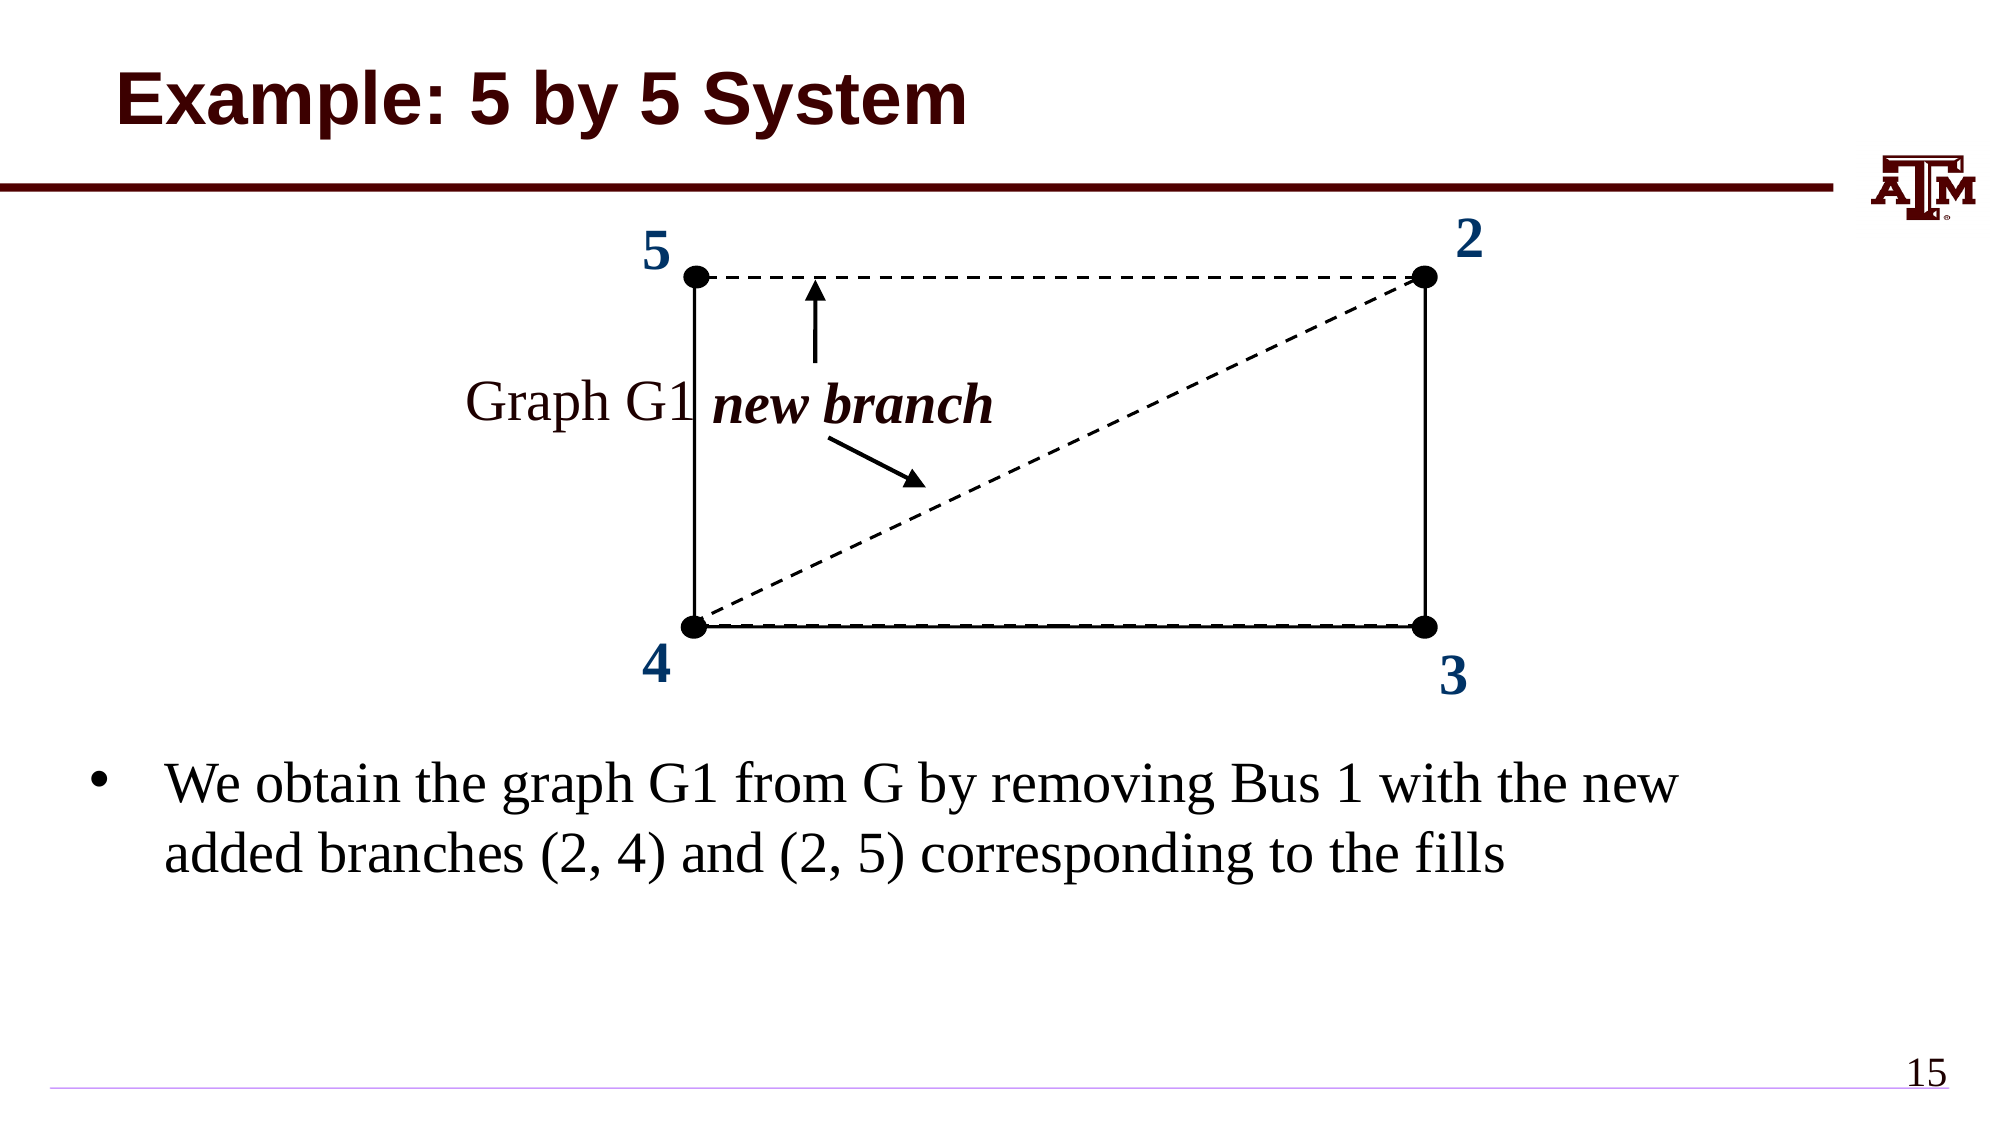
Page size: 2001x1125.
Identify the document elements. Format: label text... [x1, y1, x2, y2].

text_box 2 [1440, 191, 1513, 250]
text_box [681, 616, 707, 638]
text_box [1412, 266, 1437, 288]
picture [1856, 137, 1990, 238]
text_box [684, 266, 709, 288]
text_box 3 [1425, 628, 1498, 688]
text_box 14 [1649, 1037, 1963, 1113]
text_box [828, 437, 926, 488]
text_box 4 [627, 616, 700, 675]
text_box Graph G1 We obtain the graph G1 from G by removing Bus 1 with the new added branches (2, 4) and (2, 5) corresponding to the fills [74, 312, 1713, 892]
text_box [695, 277, 1425, 626]
text_box [805, 279, 826, 364]
text_box [1412, 616, 1437, 638]
text_box Example: 5 by 5 System [100, 12, 1413, 188]
text_box 5 [627, 203, 700, 263]
text_box new branch [697, 358, 1063, 417]
